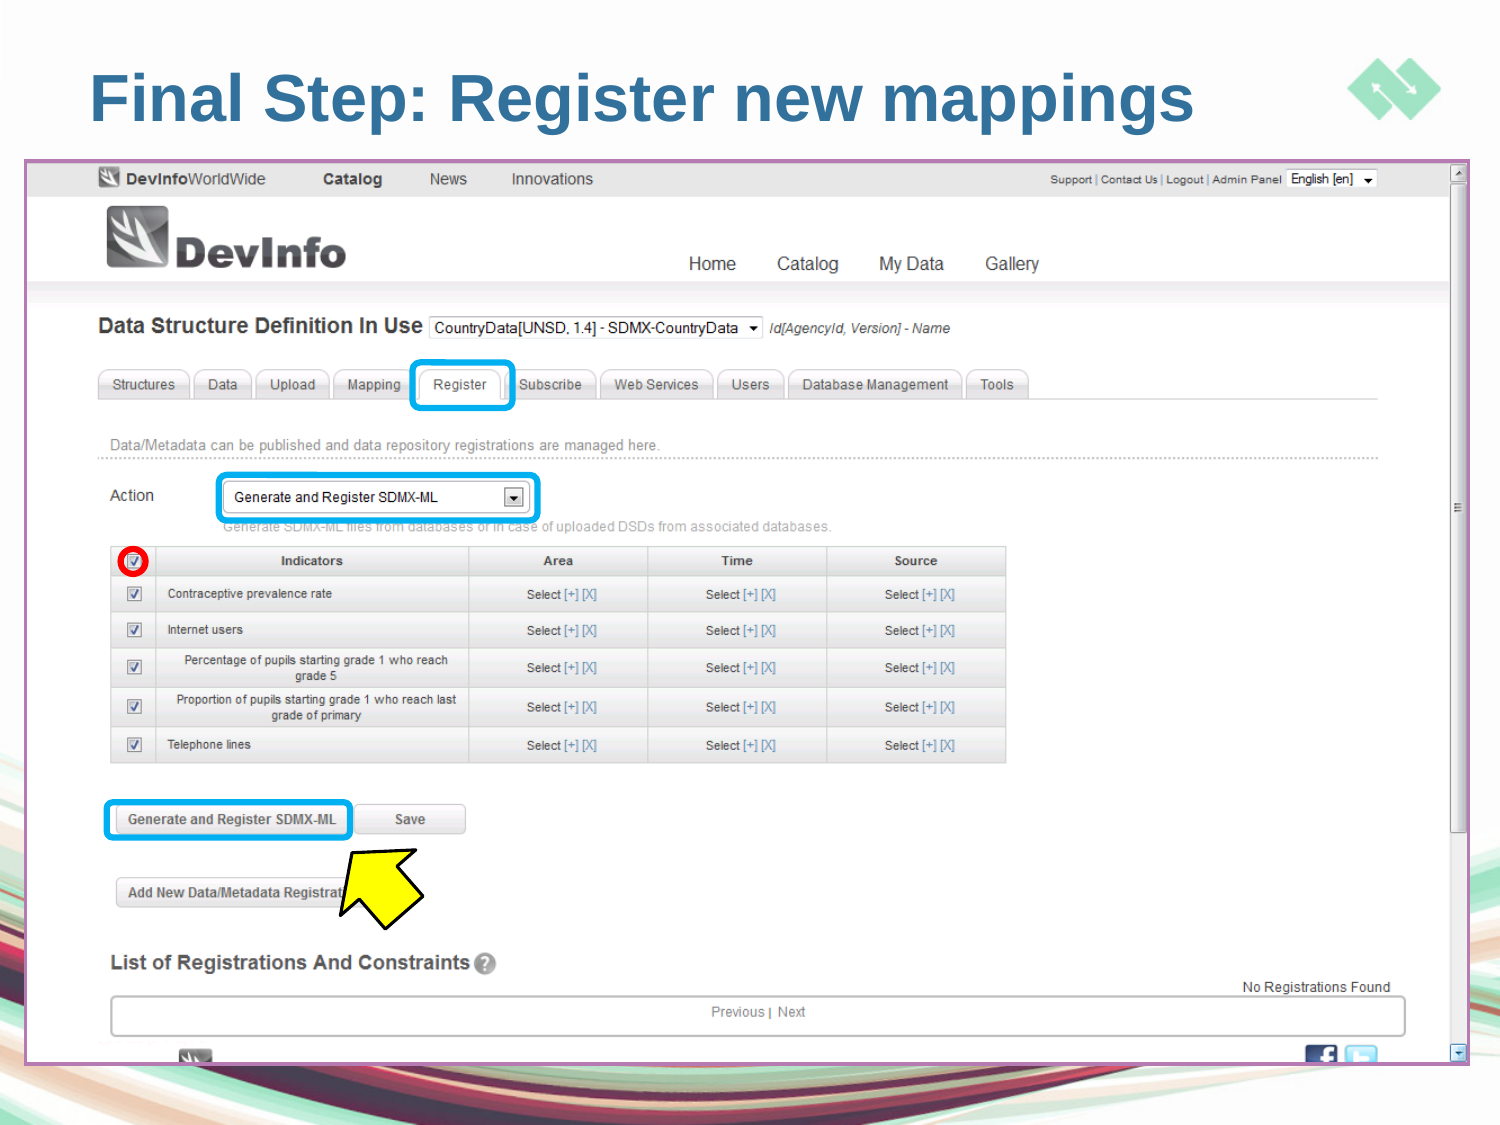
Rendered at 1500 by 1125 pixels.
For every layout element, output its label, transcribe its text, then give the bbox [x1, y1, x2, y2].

text_box Final Step: Register new mappings [74, 12, 1500, 143]
picture [0, 0, 1500, 1125]
